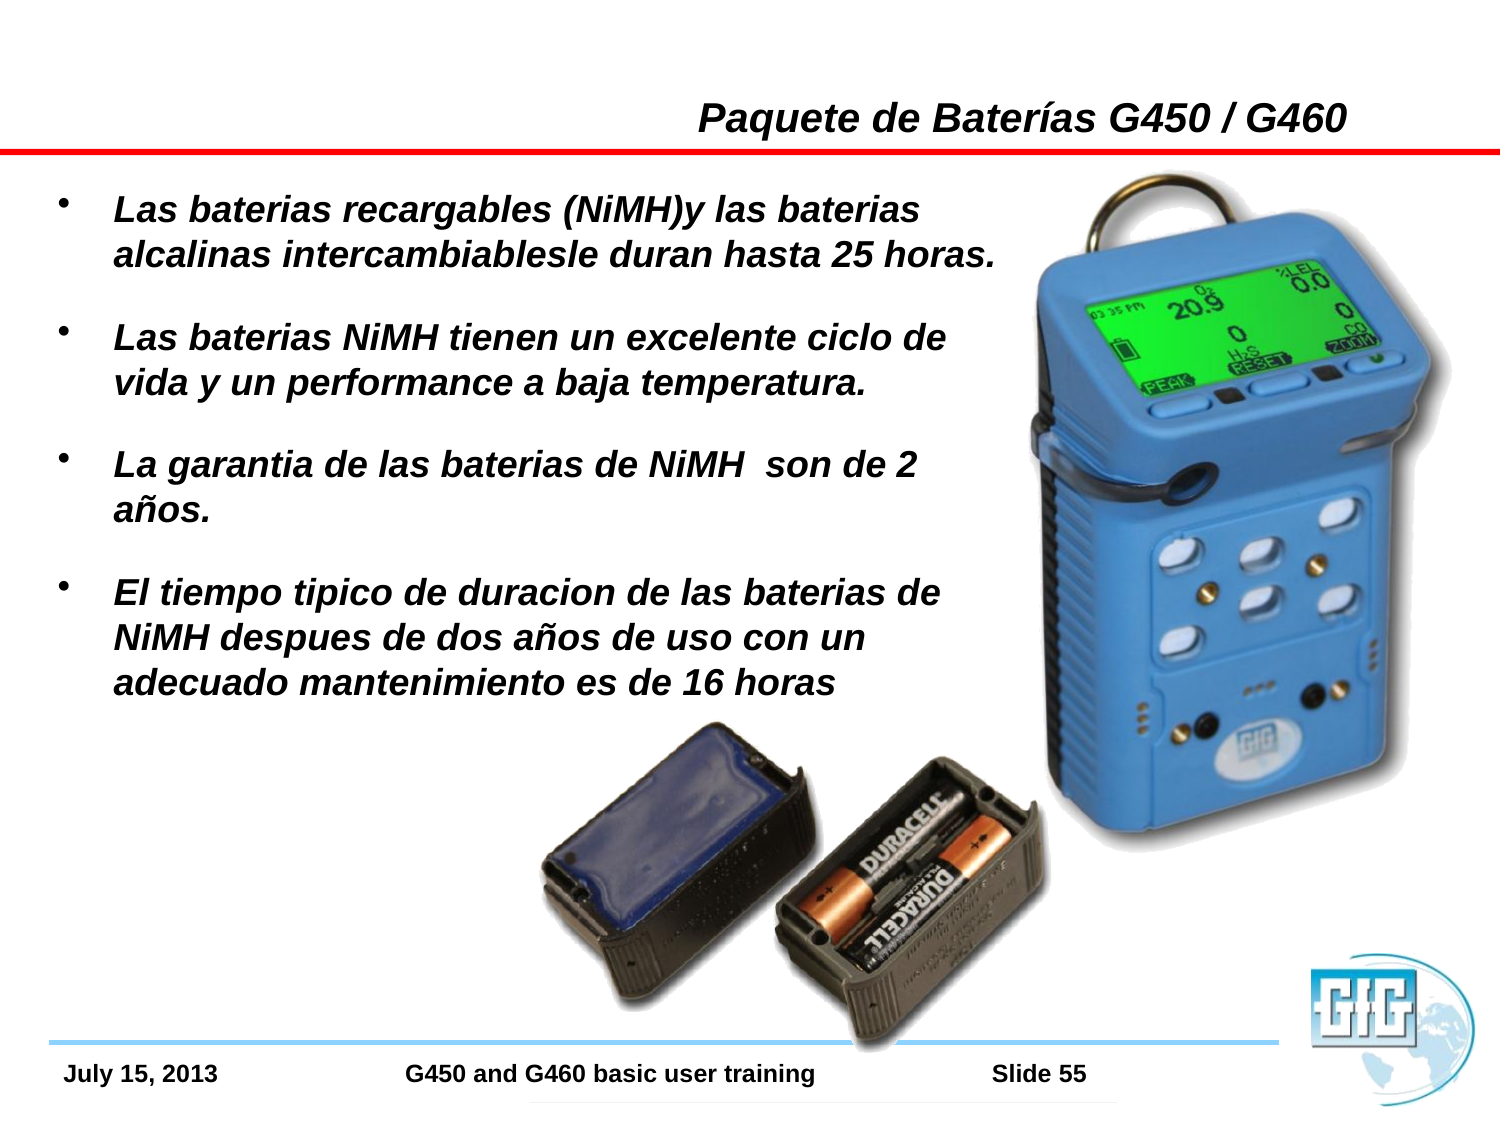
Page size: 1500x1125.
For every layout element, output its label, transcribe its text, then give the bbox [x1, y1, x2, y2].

list Las baterias recargables (NiMH)y las baterias alcalinas intercambiablesle duran hasta 25 horas. Las baterias NiMH tienen un excelente ciclo de vida y un performance a baja temperatura. La garantia de las baterias de NiMH son de 2 años. El tiempo tipico de duracion de las baterias de NiMH despues de dos años de uso con un adecuado mantenimiento es de 16 horas [42, 177, 894, 883]
picture [1311, 953, 1476, 1108]
picture [530, 99, 1500, 1103]
title Paquete de Baterías G450 / G460 [286, 14, 1375, 148]
